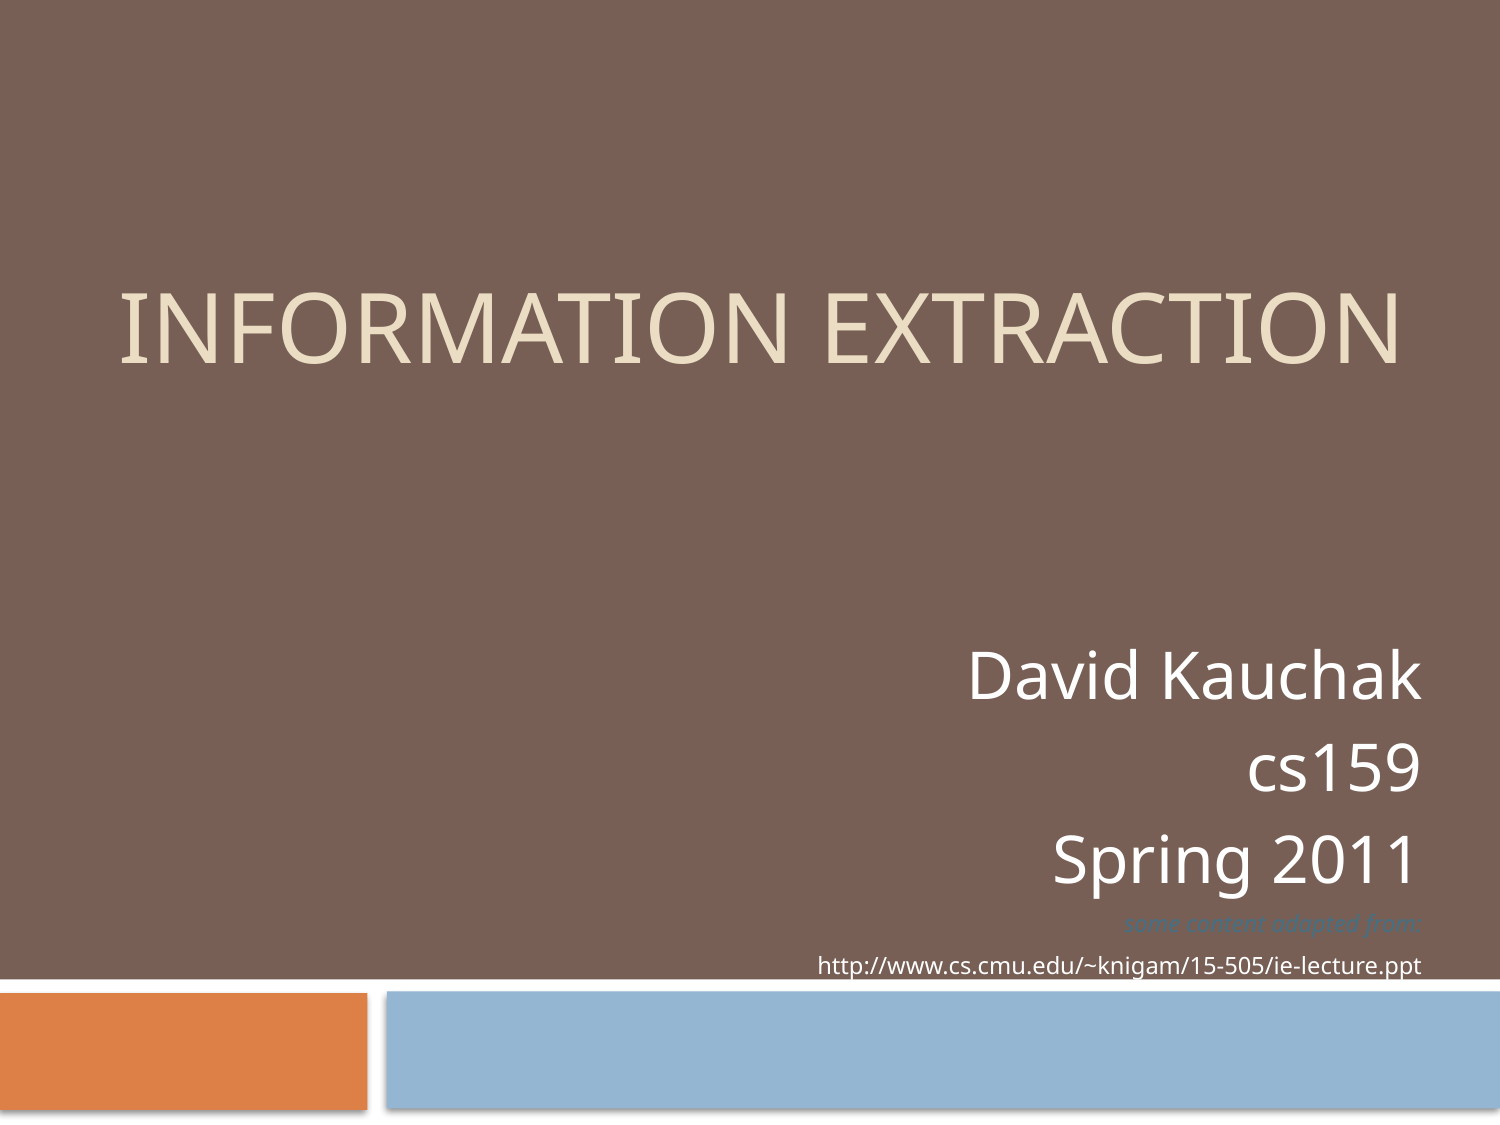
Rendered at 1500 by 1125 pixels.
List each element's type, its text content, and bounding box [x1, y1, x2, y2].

title Information Extraction [87, 208, 1438, 391]
subtitle David Kauchak cs159 Spring 2011 some content adapted from: http://www.cs.cmu.edu/~knigam/15-505/ie-lecture.ppt [387, 624, 1438, 988]
